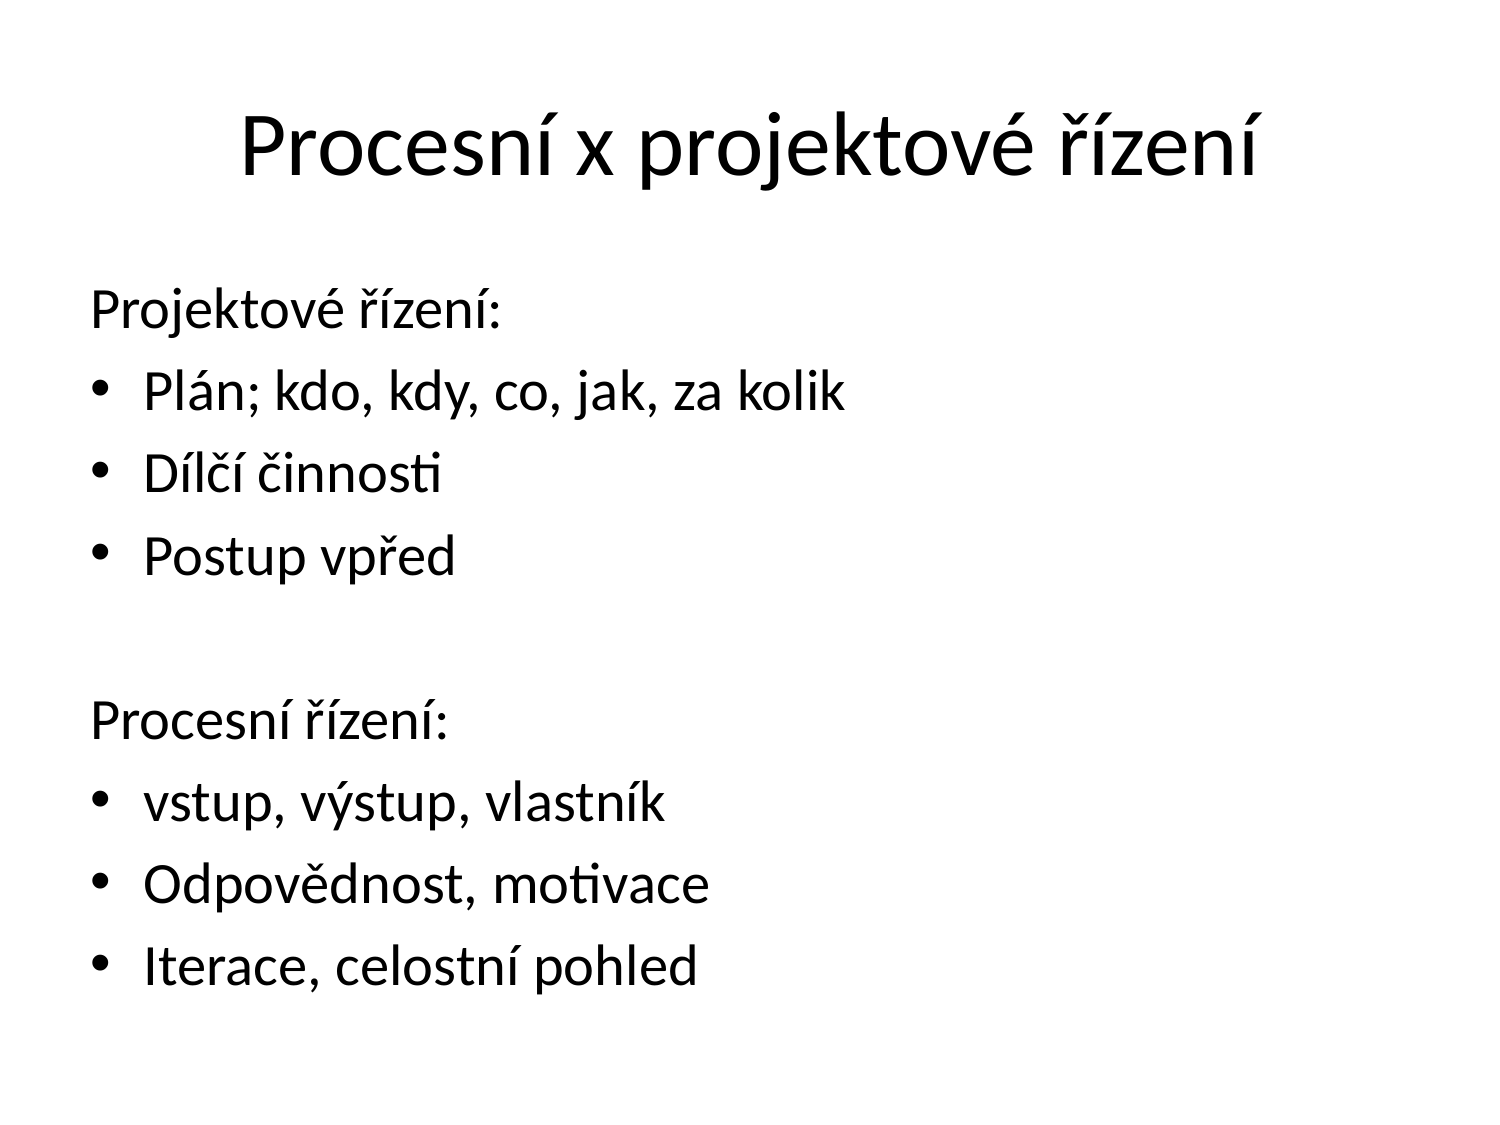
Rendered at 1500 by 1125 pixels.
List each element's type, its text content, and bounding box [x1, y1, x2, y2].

list Projektové řízení: Plán; kdo, kdy, co, jak, za kolik Dílčí činnosti Postup vpřed Procesní řízení: vstup, výstup, vlastník Odpovědnost, motivace Iterace, celostní pohled [75, 262, 1425, 1005]
title Procesní x projektové řízení [75, 45, 1425, 233]
